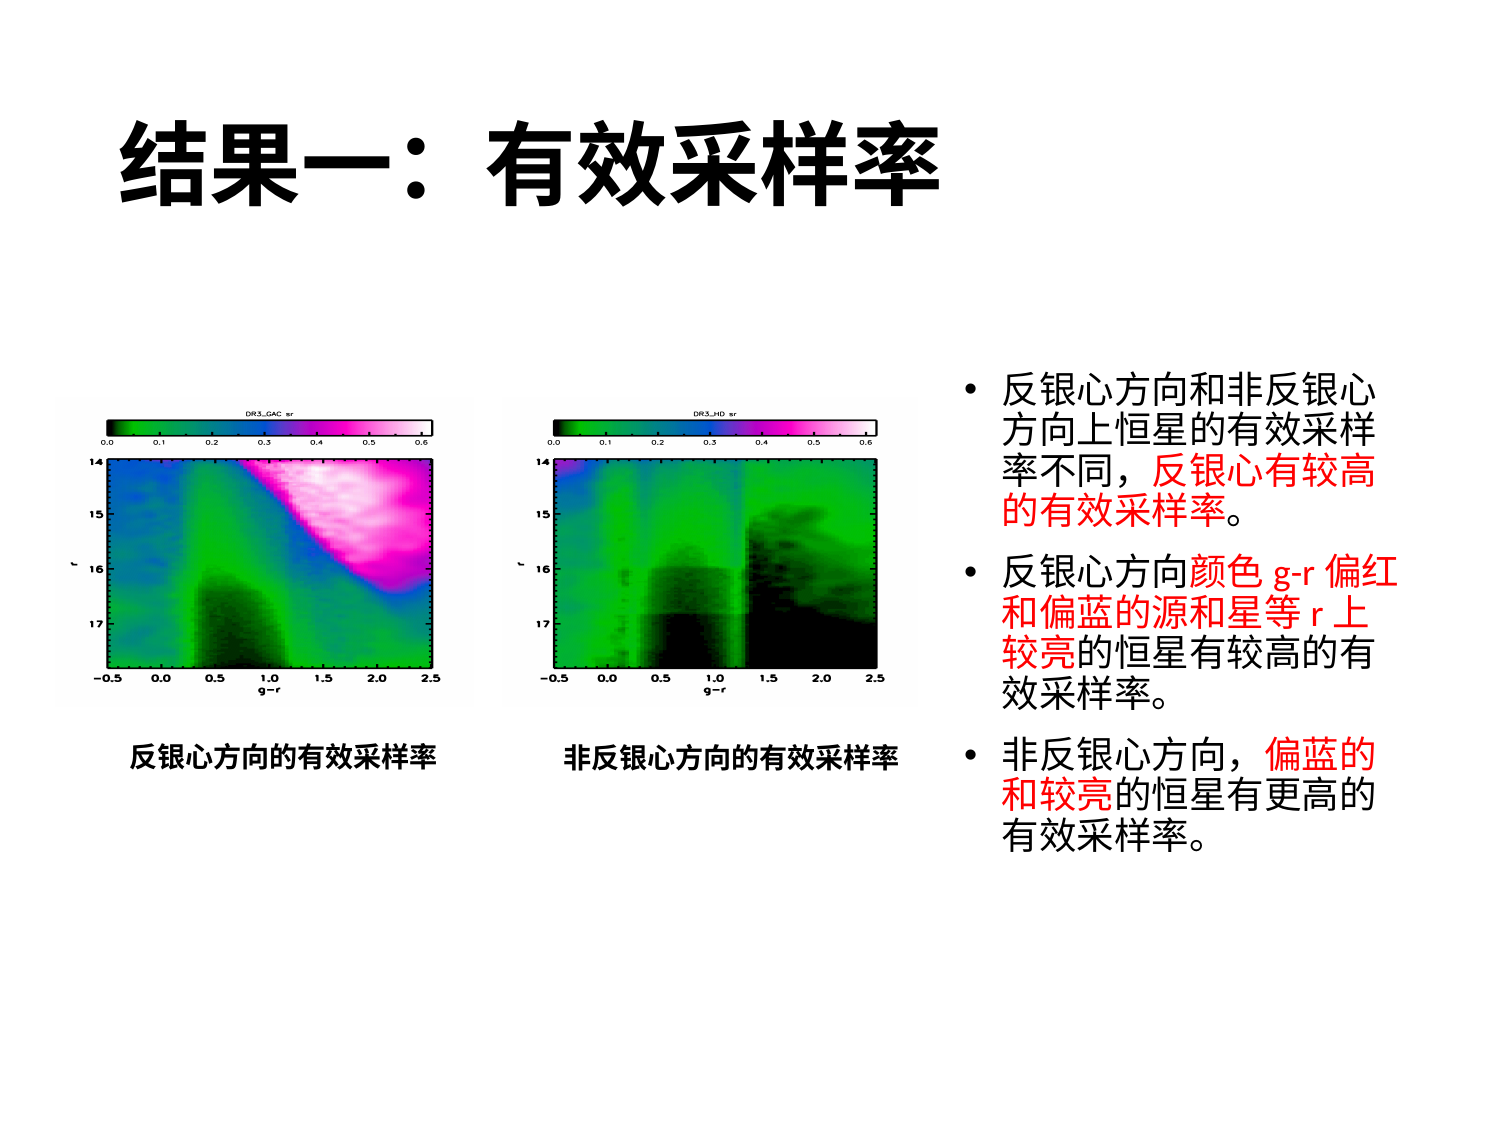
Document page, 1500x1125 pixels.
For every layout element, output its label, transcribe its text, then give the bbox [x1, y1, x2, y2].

text_box 非反银心方向的有效采样率 [563, 740, 937, 777]
list [103, 299, 1397, 1014]
text_box 反银心方向的有效采样率 [129, 738, 503, 766]
picture [55, 397, 475, 708]
text_box 反银心方向和非反银心方向上恒星的有效采样率不同，反银心有较高的有效采样率。 反银心方向颜色g-r偏红和偏蓝的源和星等r上较亮的恒星有较高的有效采样率。 非反银心方向，偏蓝的和较亮的恒星有更高的有效采样率。 [952, 365, 1416, 920]
title 结果一：有效采样率 [103, 59, 1397, 278]
picture [502, 397, 918, 708]
